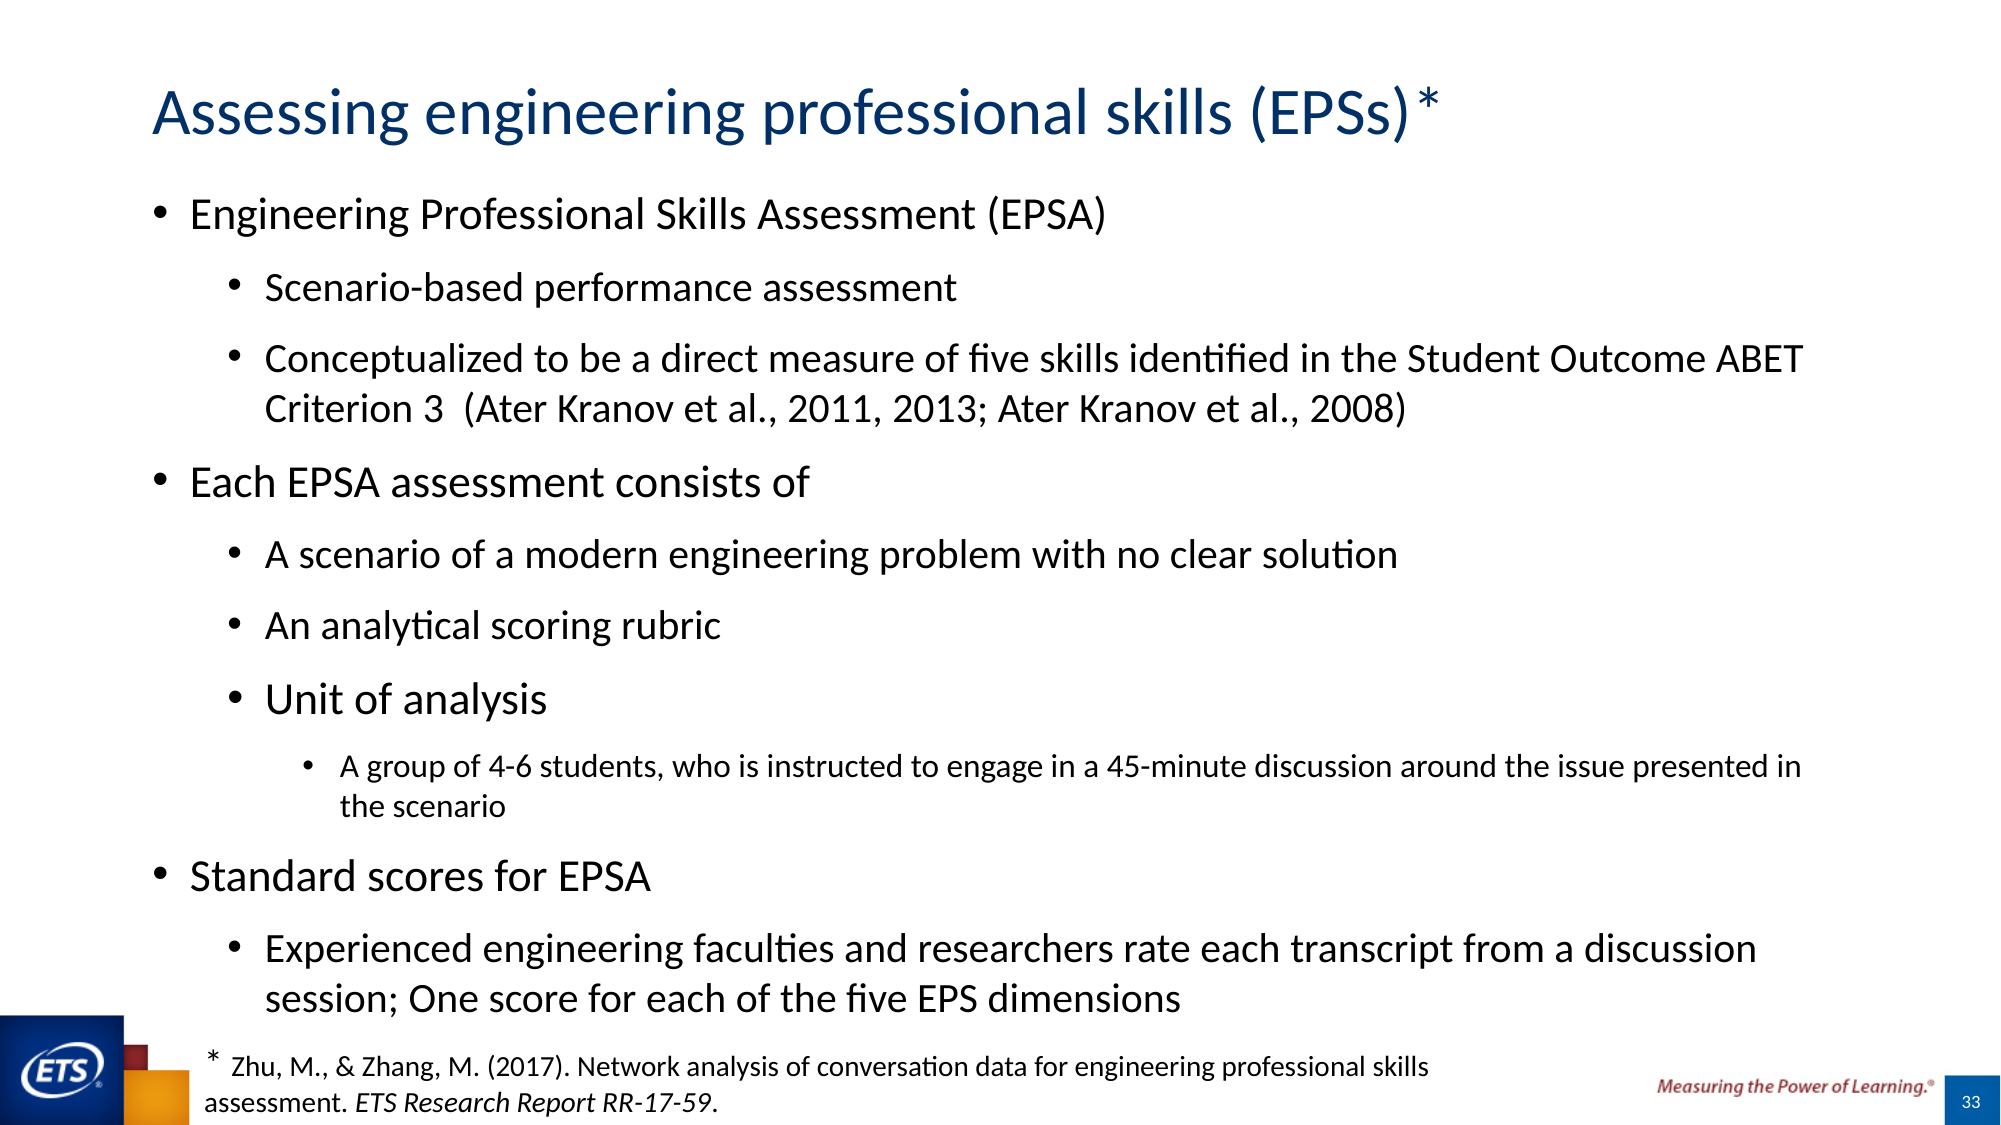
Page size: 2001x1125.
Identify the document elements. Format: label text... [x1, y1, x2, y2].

picture [0, 0, 2001, 1125]
text_box * Zhu, M., & Zhang, M. (2017). Network analysis of conversation data for engineering professional skills assessment. ETS Research Report RR-17-59. [189, 1031, 1589, 1125]
slide_number 33 [1942, 1077, 2000, 1125]
title Assessing engineering professional skills (EPSs)* [137, 29, 1863, 176]
list Engineering Professional Skills Assessment (EPSA) Scenario-based performance assessment Conceptualized to be a direct measure of five skills identified in the Student Outcome ABET Criterion 3 (Ater Kranov et al., 2011, 2013; Ater Kranov et al., 2008) Each EPSA assessment consists of A scenario of a modern engineering problem with no clear solution An analytical scoring rubric Unit of analysis A group of 4-6 students, who is instructed to engage in a 45-minute discussion around the issue presented in the scenario Standard scores for EPSA Experienced engineering faculties and researchers rate each transcript from a discussion session; One score for each of the five EPS dimensions [137, 176, 1863, 1037]
